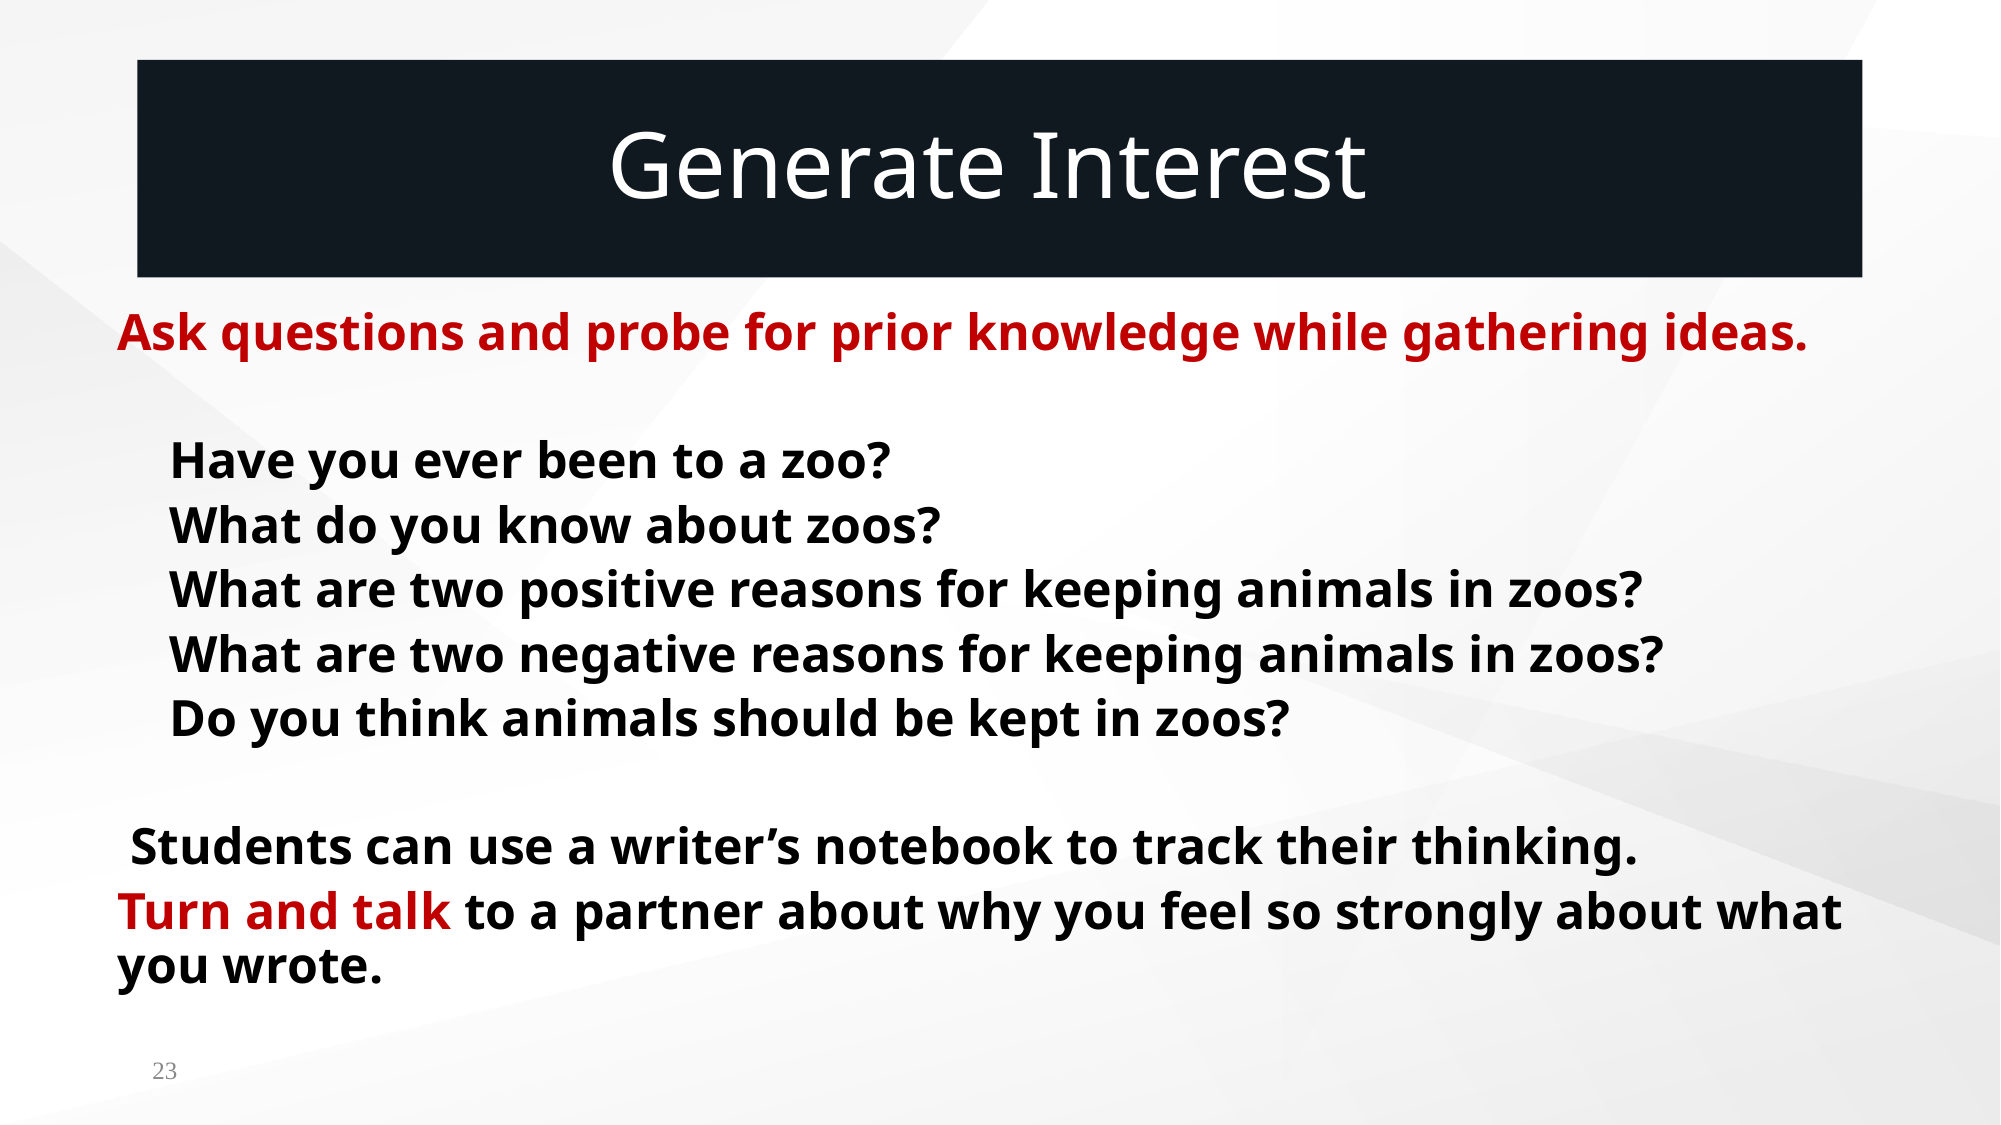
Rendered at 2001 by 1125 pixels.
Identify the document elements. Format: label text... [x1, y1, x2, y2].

list Ask questions and probe for prior knowledge while gathering ideas. Have you ever been to a zoo? What do you know about zoos? What are two positive reasons for keeping animals in zoos? What are two negative reasons for keeping animals in zoos? Do you think animals should be kept in zoos? Students can use a writer’s notebook to track their thinking. Turn and talk to a partner about why you feel so strongly about what you wrote. [27, 299, 1937, 1098]
title Generate Interest [137, 59, 1863, 278]
slide_number 23 [137, 1039, 588, 1100]
picture [0, 0, 2000, 1125]
